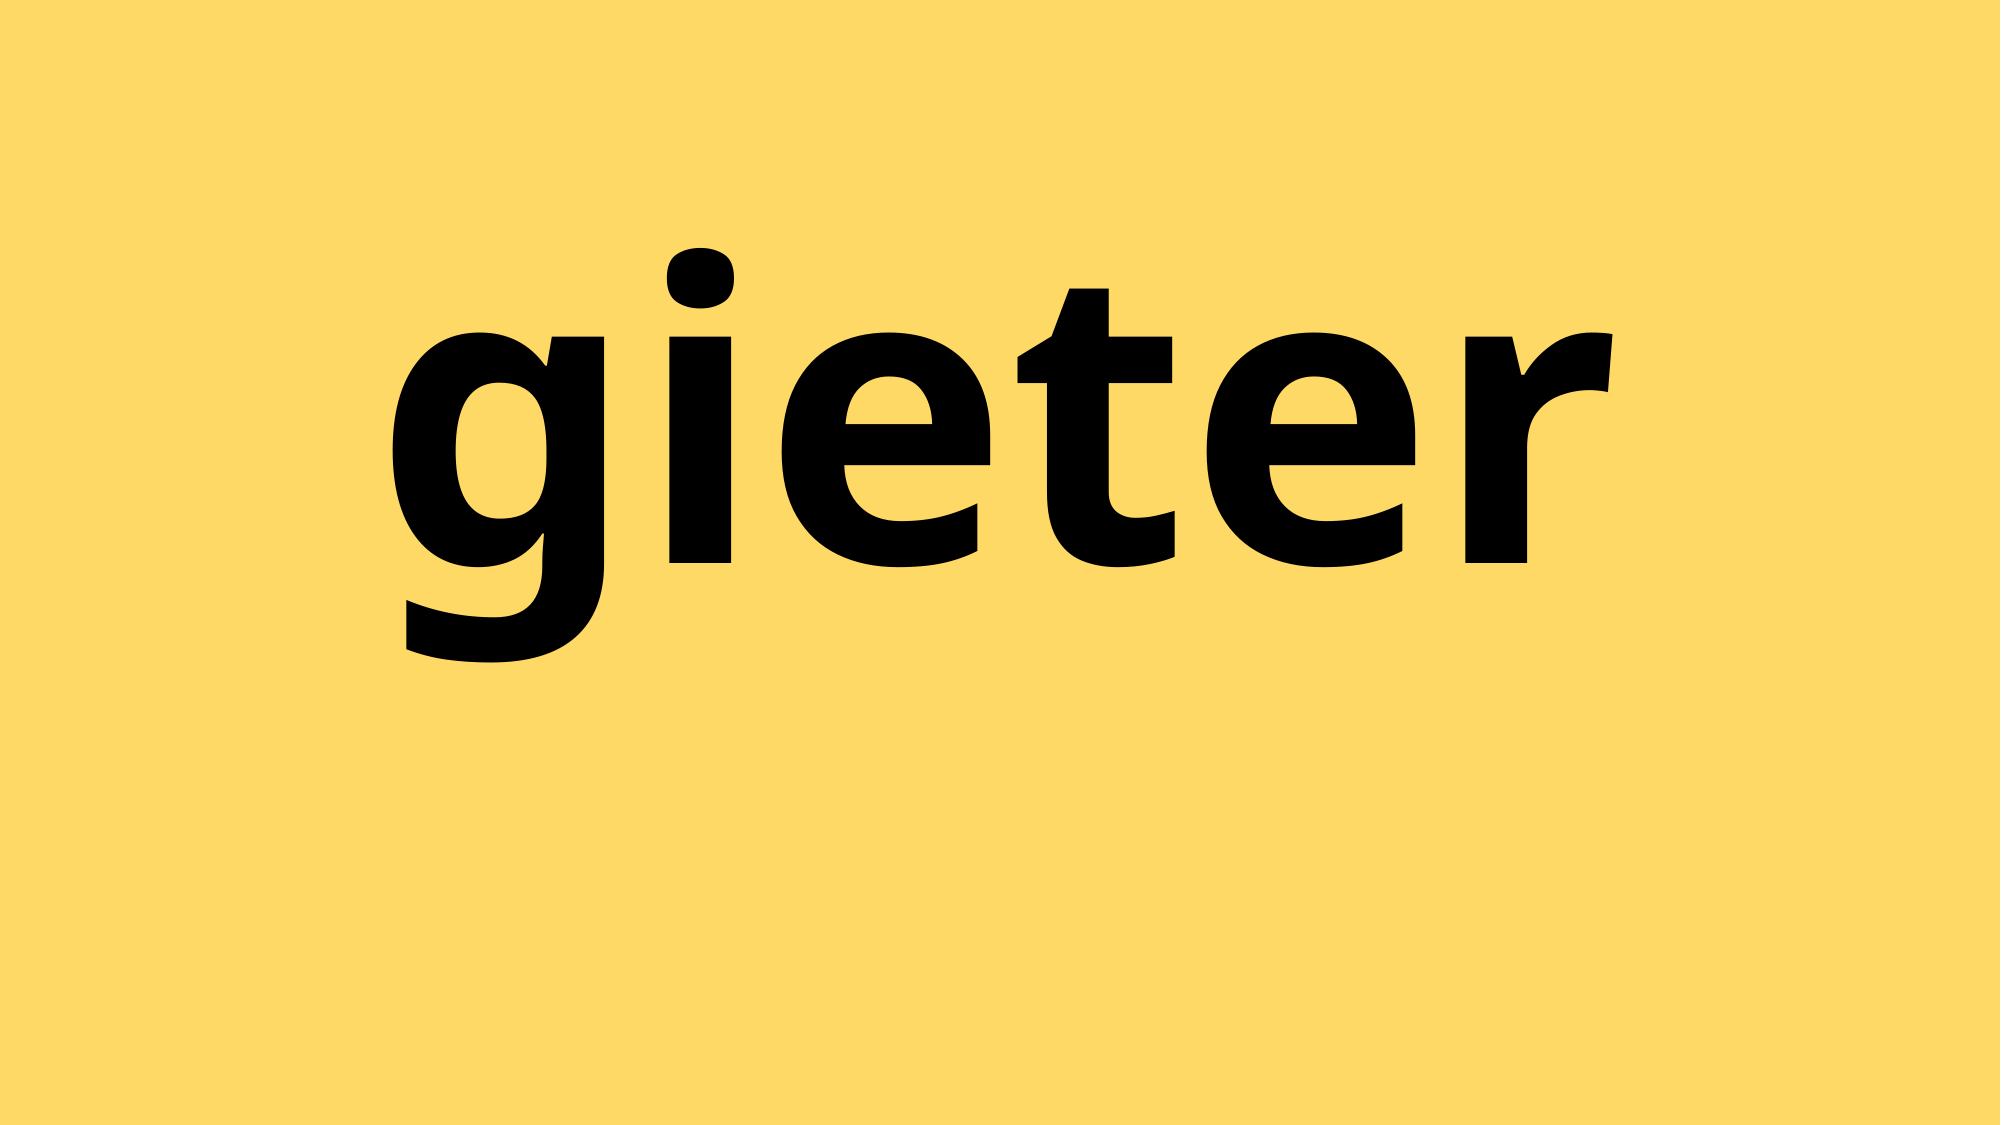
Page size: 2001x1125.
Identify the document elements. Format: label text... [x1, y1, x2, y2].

title gieter [248, 231, 1749, 661]
